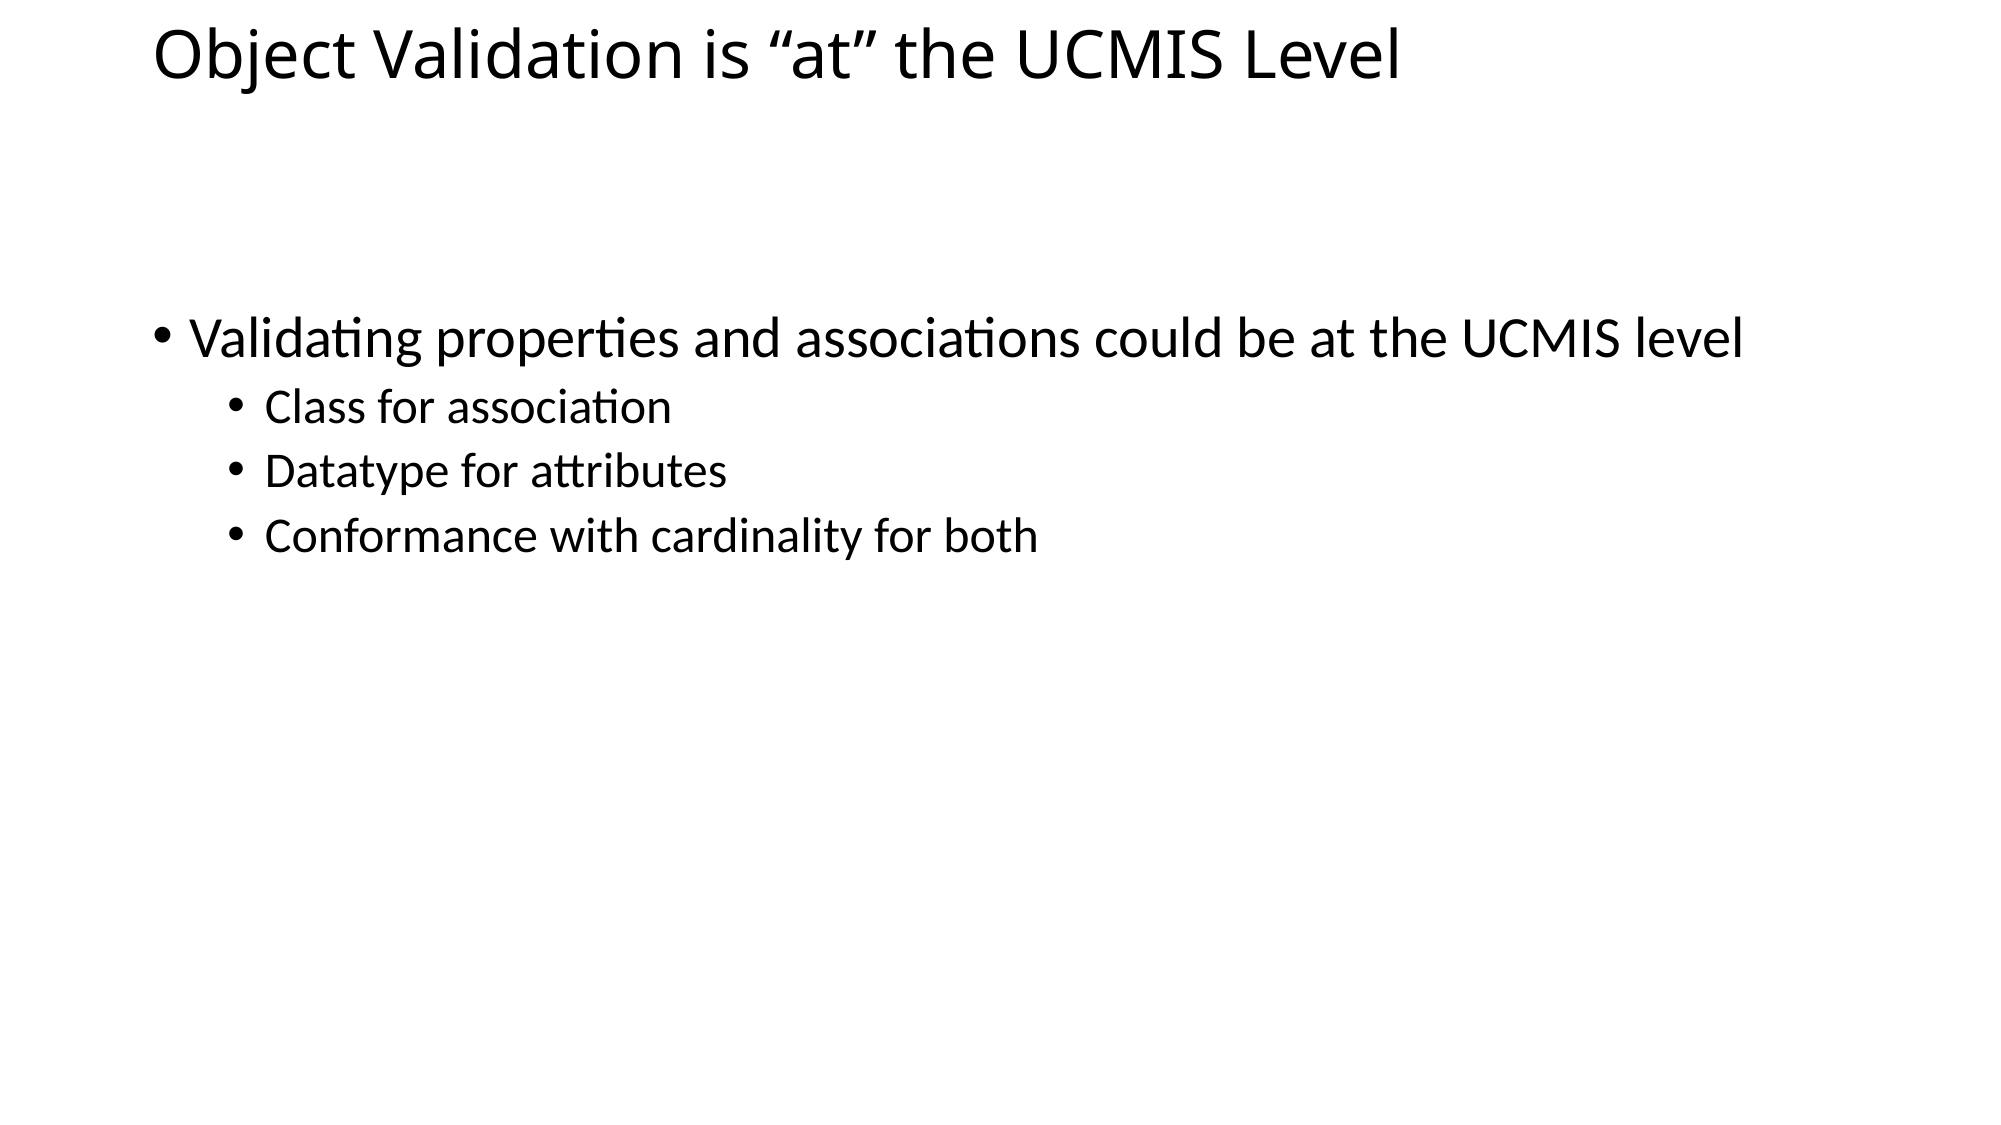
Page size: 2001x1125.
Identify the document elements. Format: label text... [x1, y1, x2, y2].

title Object Validation is “at” the UCMIS Level [137, 3, 1863, 112]
list Validating properties and associations could be at the UCMIS level Class for association Datatype for attributes Conformance with cardinality for both [137, 299, 1863, 1014]
